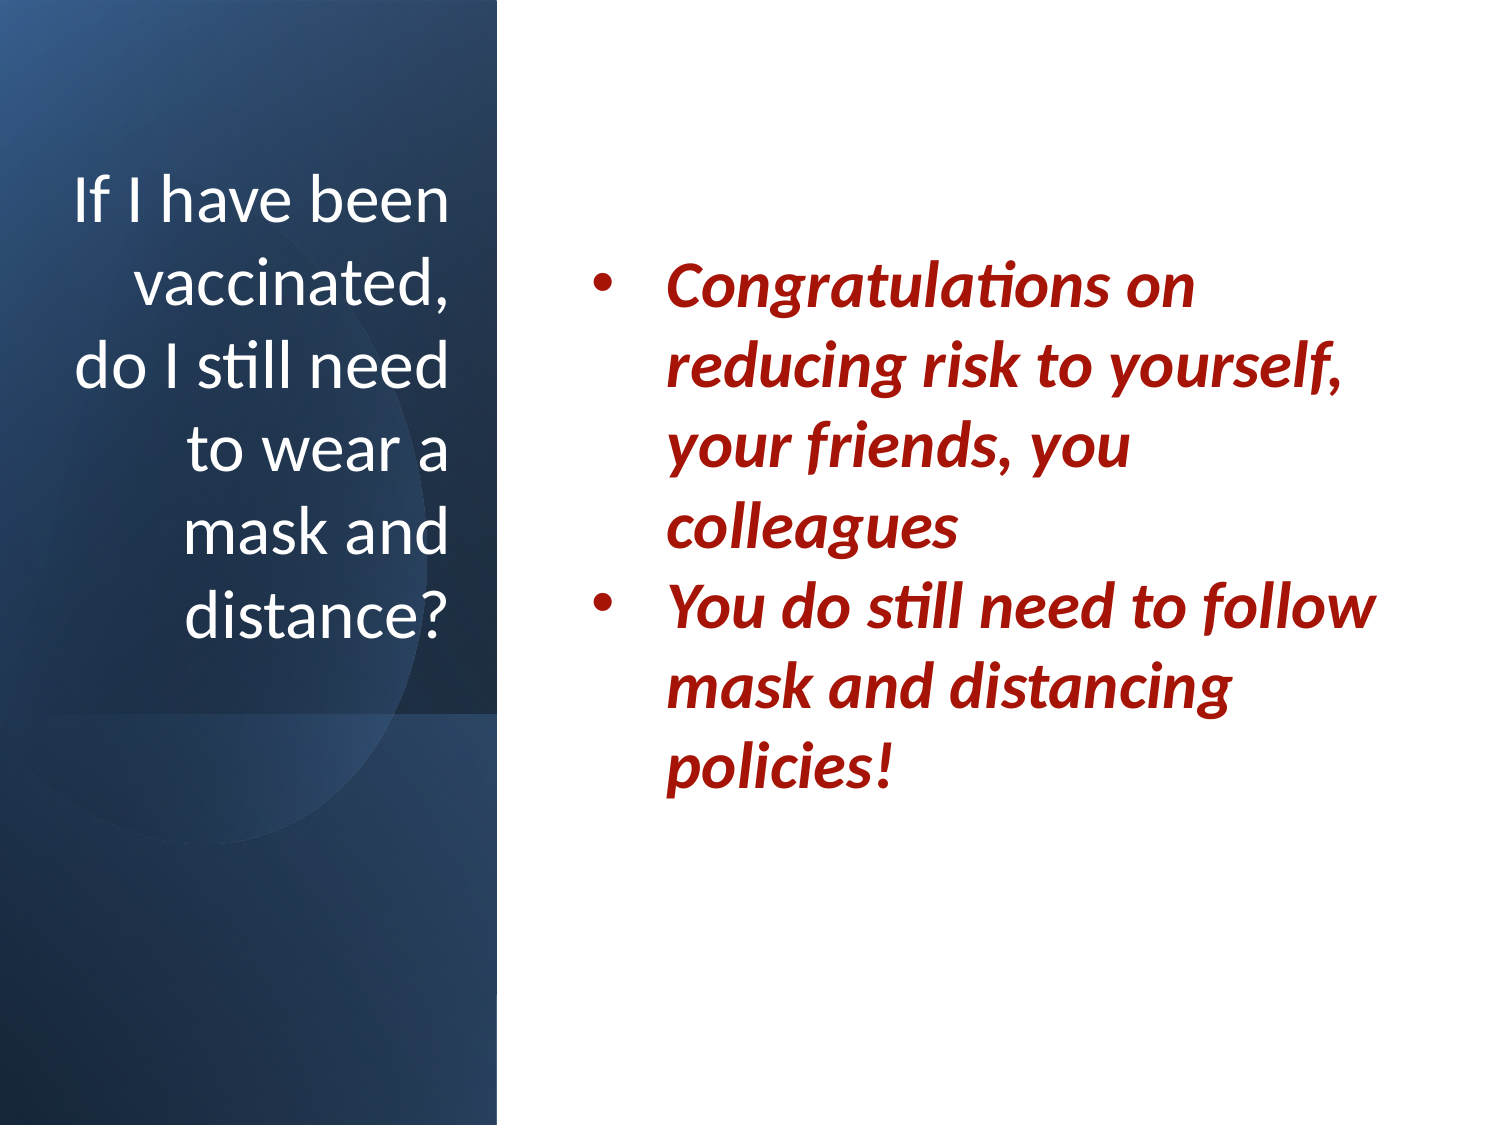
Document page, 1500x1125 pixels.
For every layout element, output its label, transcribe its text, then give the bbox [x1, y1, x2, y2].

list Congratulations on reducing risk to yourself, your friends, you colleagues You do still need to follow mask and distancing policies! [591, 106, 1399, 1017]
text_box [499, 0, 1500, 1125]
title If I have been vaccinated, do I still need to wear a mask and distance? [57, 96, 452, 652]
text_box [0, 0, 499, 1125]
